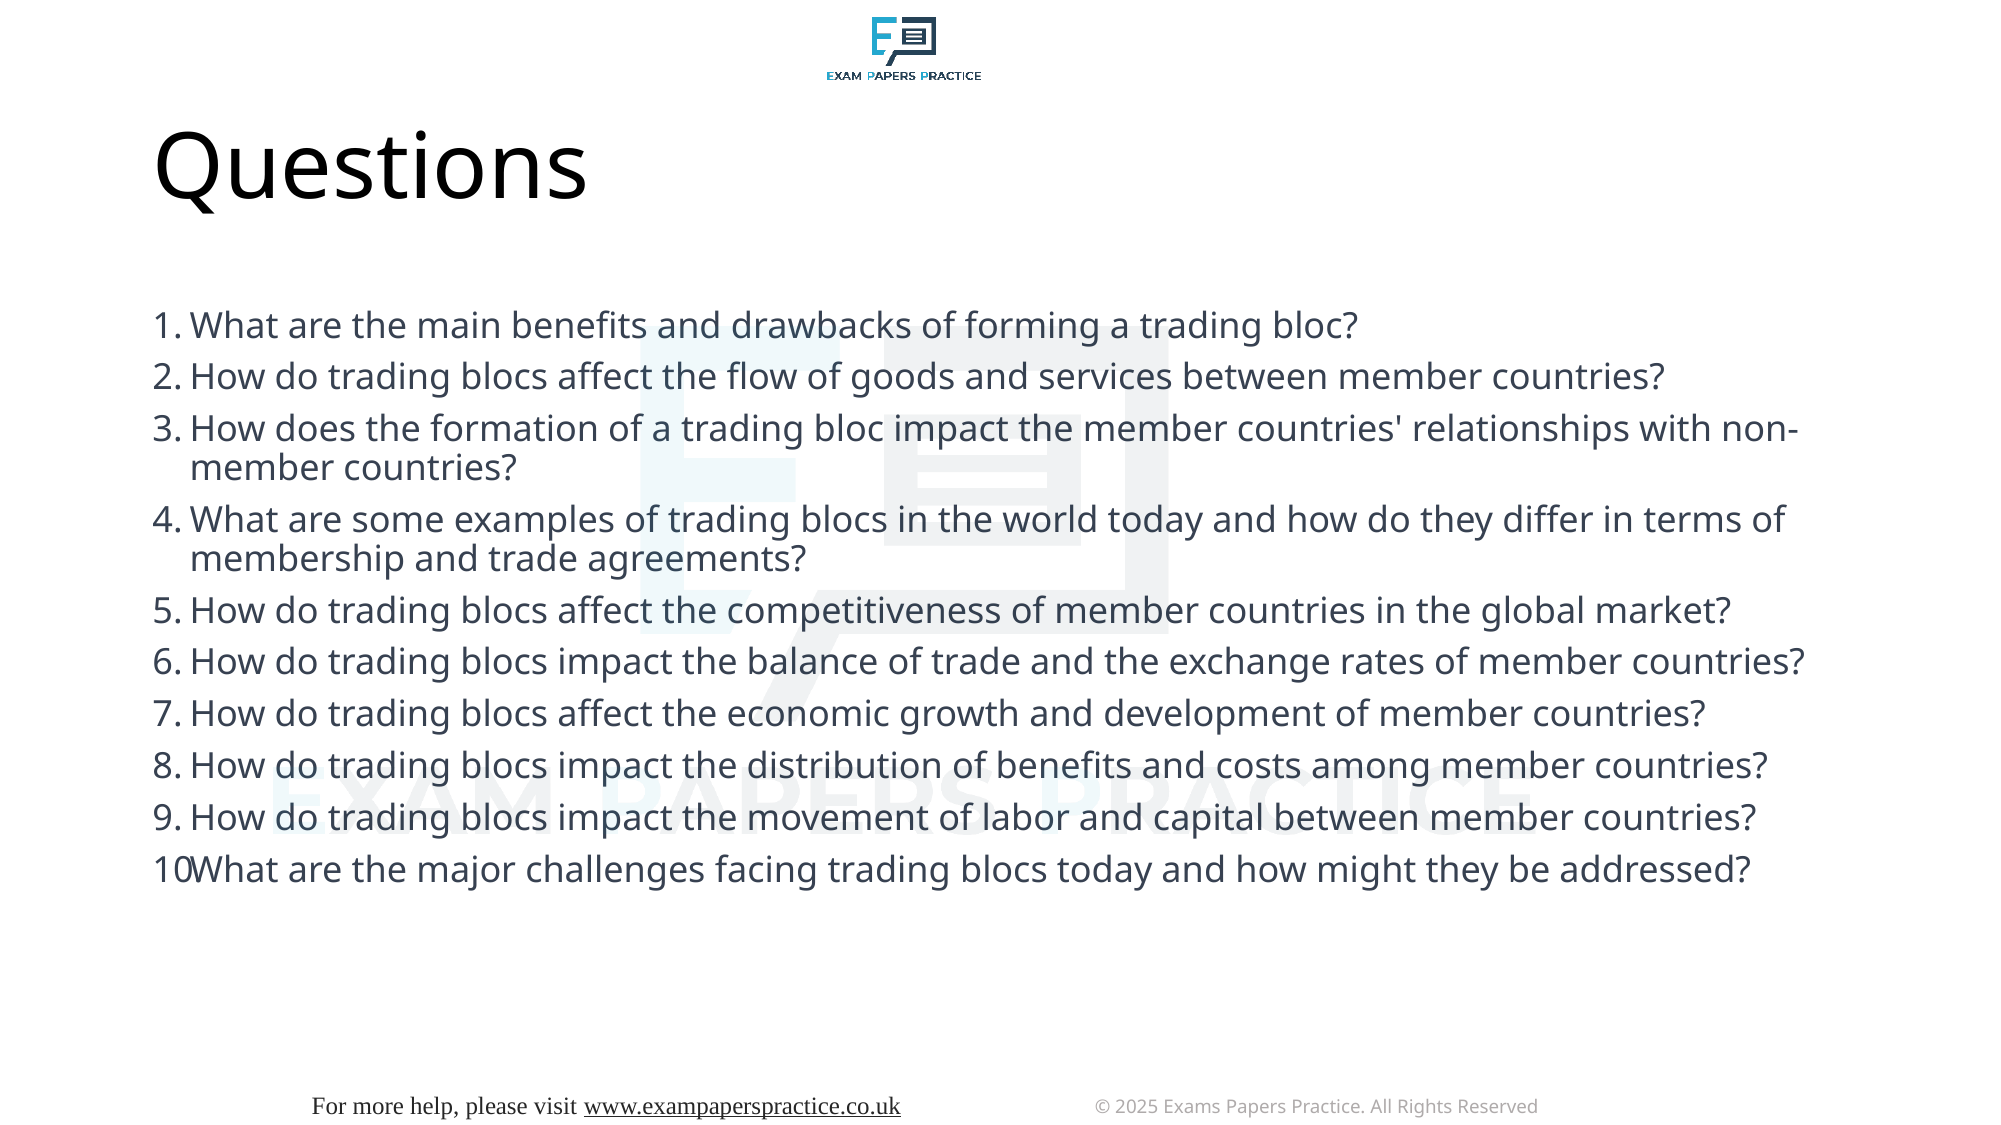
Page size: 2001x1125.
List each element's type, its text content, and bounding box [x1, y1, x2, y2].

title Questions [137, 59, 1863, 278]
text_box For more help, please visit www.exampaperspractice.co.uk [275, 1081, 938, 1121]
list What are the main benefits and drawbacks of forming a trading bloc? How do trading blocs affect the flow of goods and services between member countries? How does the formation of a trading bloc impact the member countries' relationships with non-member countries? What are some examples of trading blocs in the world today and how do they differ in terms of membership and trade agreements? How do trading blocs affect the competitiveness of member countries in the global market? How do trading blocs impact the balance of trade and the exchange rates of member countries? How do trading blocs affect the economic growth and development of member countries? How do trading blocs impact the distribution of benefits and costs among member countries? How do trading blocs impact the movement of labor and capital between member countries? What are the major challenges facing trading blocs today and how might they be addressed? [137, 299, 1863, 1014]
text_box © 2025 Exams Papers Practice. All Rights Reserved [1066, 1087, 1567, 1125]
picture [827, 17, 981, 80]
picture [273, 326, 1536, 835]
